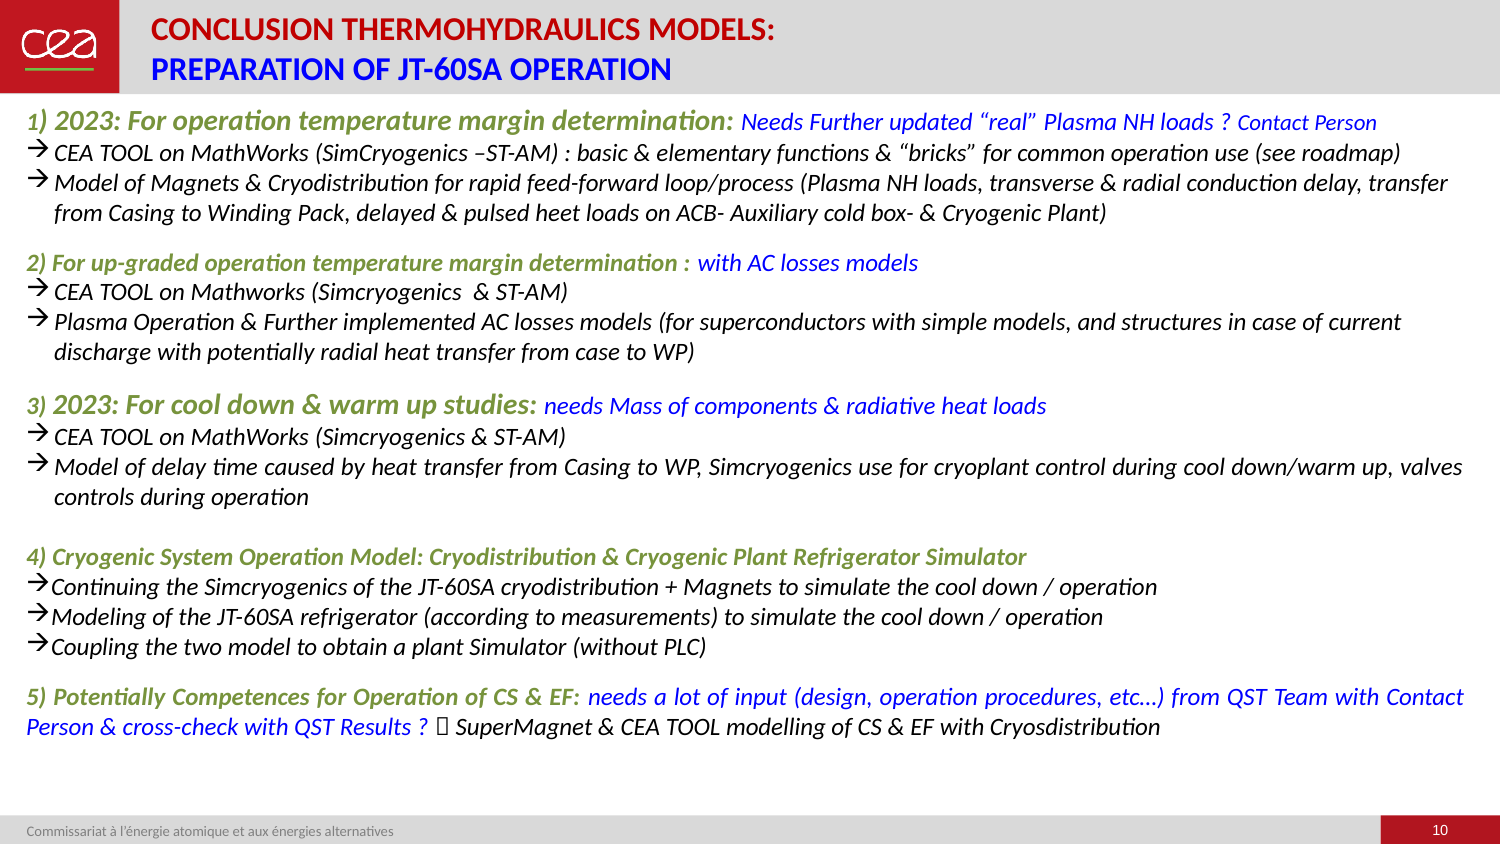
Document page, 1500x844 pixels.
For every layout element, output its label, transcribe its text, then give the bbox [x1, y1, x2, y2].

text_box 1) 2023: For operation temperature margin determination: Needs Further updated “real” Plasma NH loads ? Contact Person CEA TOOL on MathWorks (SimCryogenics –ST-AM) : basic & elementary functions & “bricks” for common operation use (see roadmap) Model of Magnets & Cryodistribution for rapid feed-forward loop/process (Plasma NH loads, transverse & radial conduction delay, transfer from Casing to Winding Pack, delayed & pulsed heet loads on ACB- Auxiliary cold box- & Cryogenic Plant) 2) For up-graded operation temperature margin determination : with AC losses models CEA TOOL on Mathworks (Simcryogenics & ST-AM) Plasma Operation & Further implemented AC losses models (for superconductors with simple models, and structures in case of current discharge with potentially radial heat transfer from case to WP) 3) 2023: For cool down & warm up studies: needs Mass of components & radiative heat loads CEA TOOL on MathWorks (Simcryogenics & ST-AM) Model of delay time caused by heat transfer from Casing to WP, Simcryogenics use for cryoplant control during cool down/warm up, valves controls during operation 4) Cryogenic System Operation Model: Cryodistribution & Cryogenic Plant Refrigerator Simulator Continuing the Simcryogenics of the JT-60SA cryodistribution + Magnets to simulate the cool down / operation Modeling of the JT-60SA refrigerator (according to measurements) to simulate the cool down / operation Coupling the two model to obtain a plant Simulator (without PLC) 5) Potentially Competences for Operation of CS & EF: needs a lot of input (design, operation procedures, etc…) from QST Team with Contact Person & cross-check with QST Results ?  SuperMagnet & CEA TOOL modelling of CS & EF with Cryosdistribution [11, 93, 1481, 748]
slide_number 10 [1401, 821, 1479, 839]
title CONCLUSION THERMOHYDRAULICS MODELS: PREPARATION OF JT-60SA OPERATION [136, 1, 1391, 93]
picture [20, 27, 97, 71]
